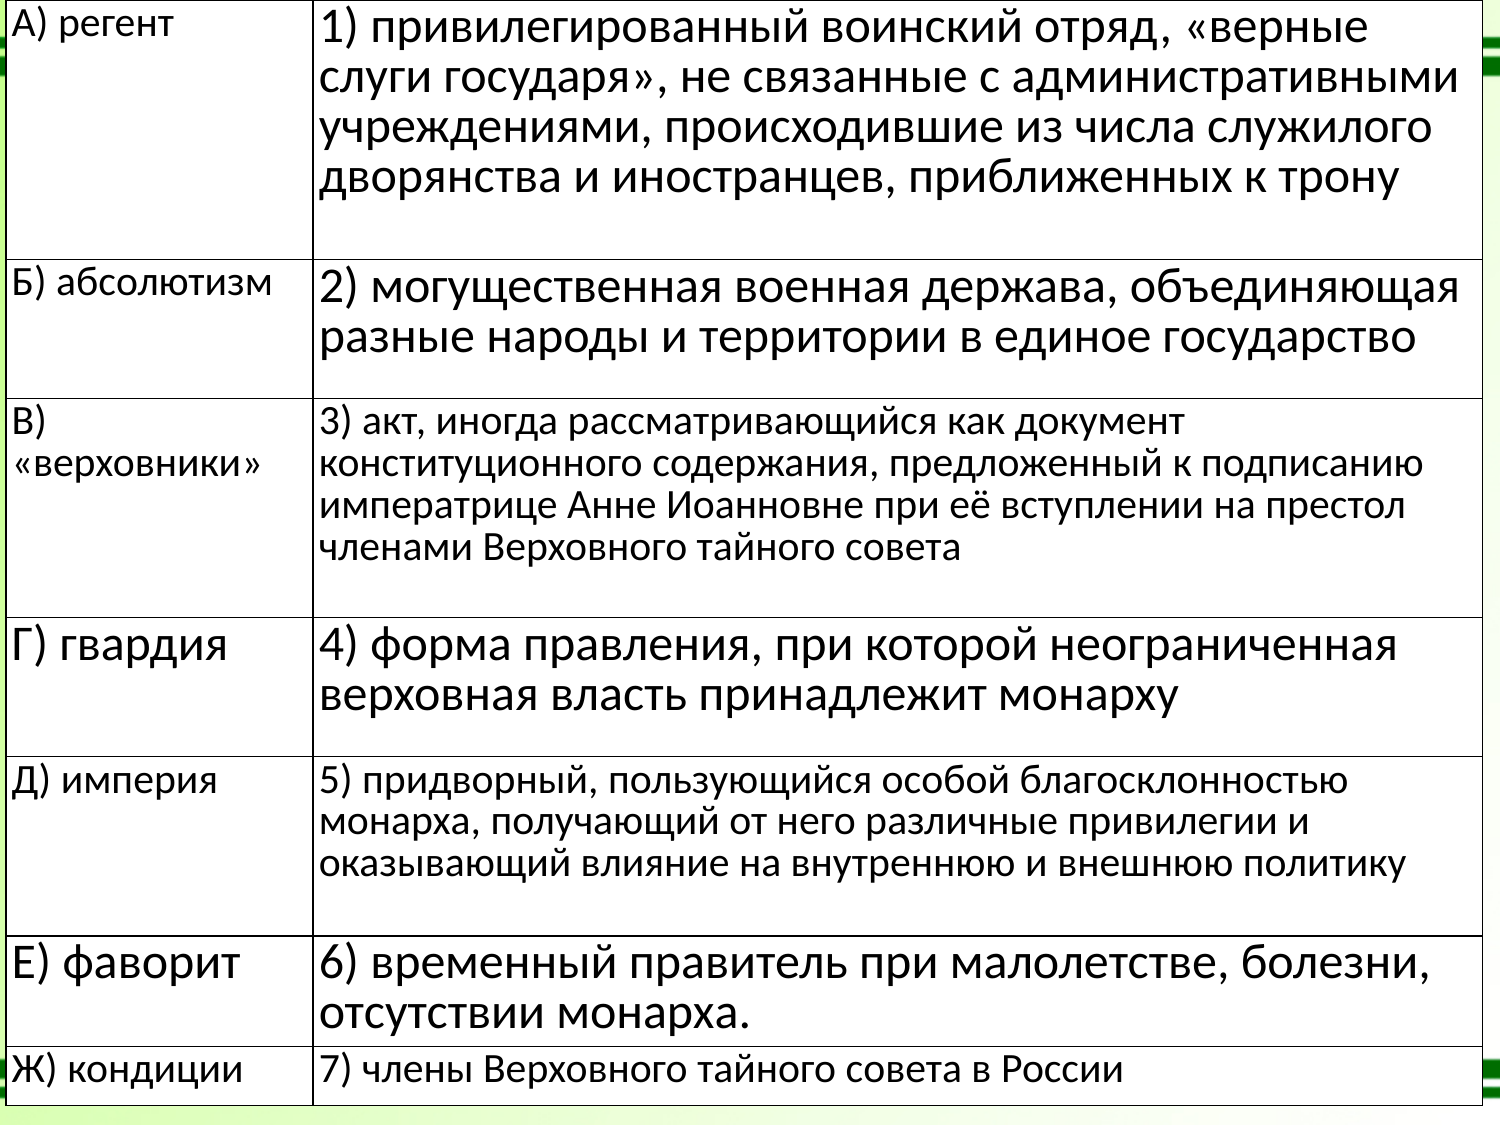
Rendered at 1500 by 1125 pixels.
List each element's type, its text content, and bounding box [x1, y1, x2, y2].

table_header А) регент [7, 1, 312, 259]
table_cell Е) фаворит [7, 937, 312, 1046]
table_header 1) привилегированный воинский отряд, «верные слуги государя», не связанные с административными учреждениями, происходившие из числа служилого дворянства и иностранцев, приближенных к трону [314, 1, 1482, 259]
table_cell Ж) кондиции [7, 1047, 312, 1105]
table_cell Г) гвардия [7, 618, 312, 756]
table_cell 6) временный правитель при малолетстве, болезни, отсутствии монарха. [314, 937, 1482, 1046]
table_cell 2) могущественная военная держава, объединяющая разные народы и территории в единое государство [314, 260, 1482, 398]
table_cell В) «верховники» [7, 399, 312, 617]
picture [0, 0, 1500, 1125]
table_cell 7) члены Верховного тайного совета в России [314, 1047, 1482, 1105]
table_cell 3) акт, иногда рассматривающийся как документ конституционного содержания, предложенный к подписанию императрице Анне Иоанновне при её вступлении на престол членами Верховного тайного совета [314, 399, 1482, 617]
table_cell 4) форма правления, при которой неограниченная верховная власть принадлежит монарху [314, 618, 1482, 756]
table_cell Д) империя [7, 757, 312, 935]
table_cell 5) придворный, пользующийся особой благосклонностью монарха, получающий от него различные привилегии и оказывающий влияние на внутреннюю и внешнюю политику [314, 757, 1482, 935]
table_cell Б) абсолютизм [7, 260, 312, 398]
